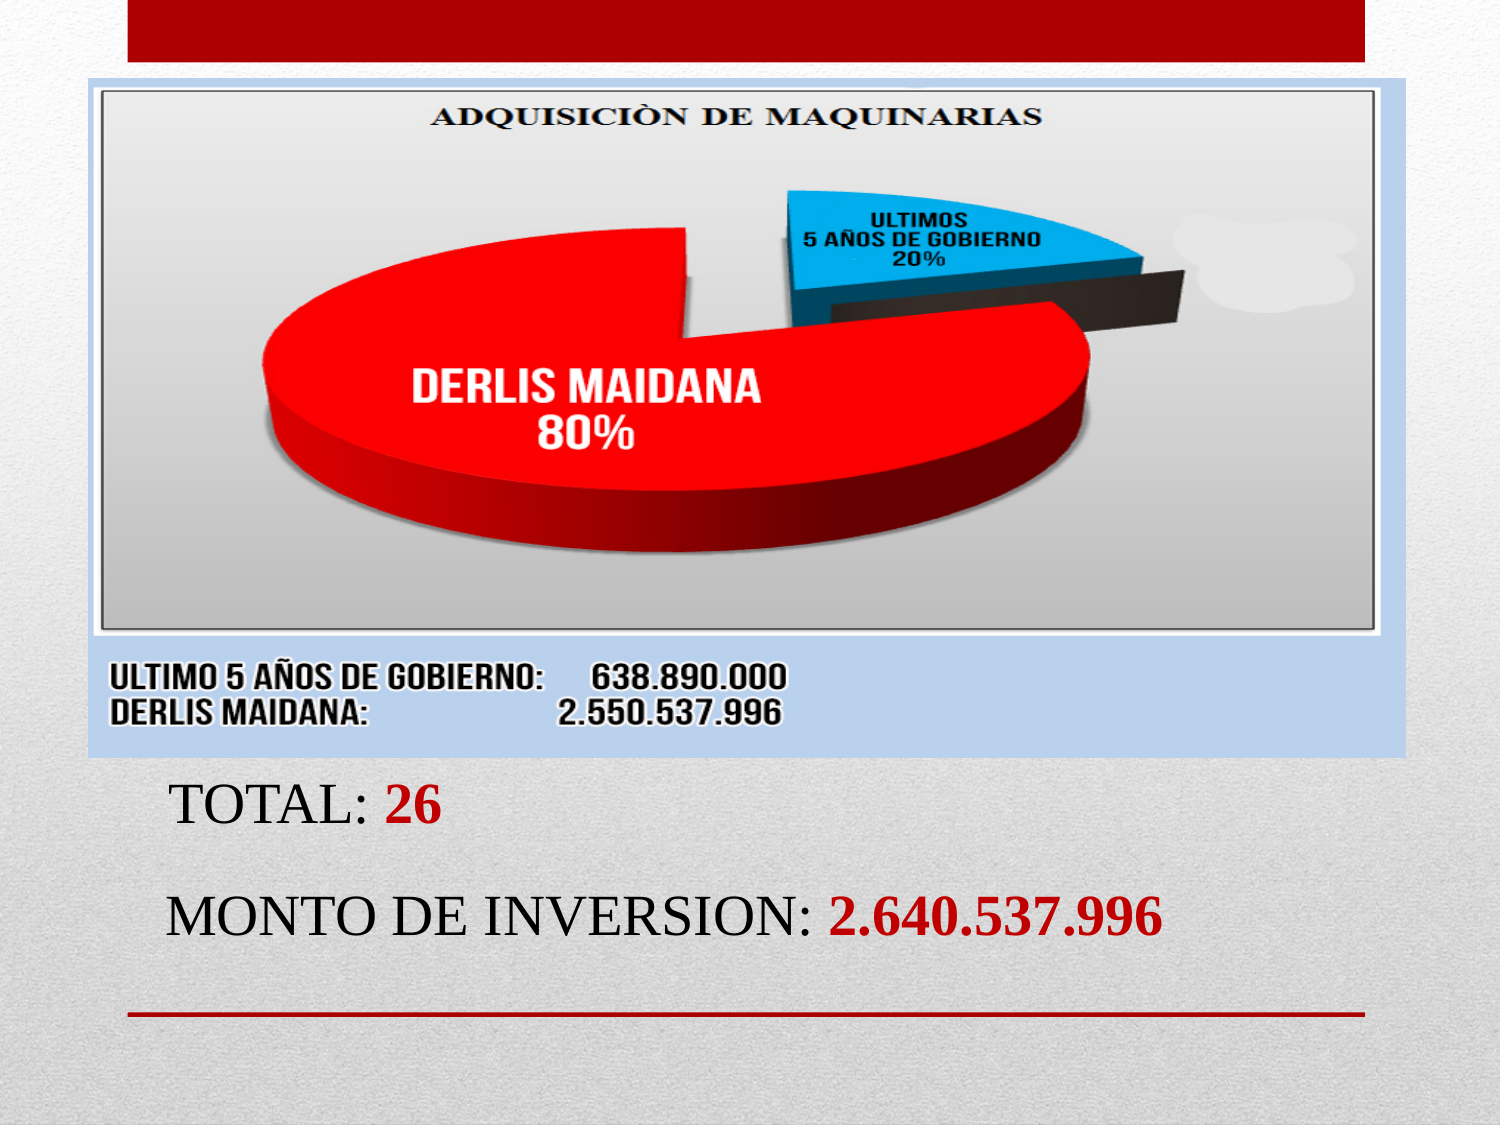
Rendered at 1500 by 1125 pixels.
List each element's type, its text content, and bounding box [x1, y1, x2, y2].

text_box MONTO DE INVERSION: 2.640.537.996 [150, 869, 1406, 955]
text_box TOTAL: 26 [153, 769, 520, 843]
picture [87, 77, 1407, 759]
